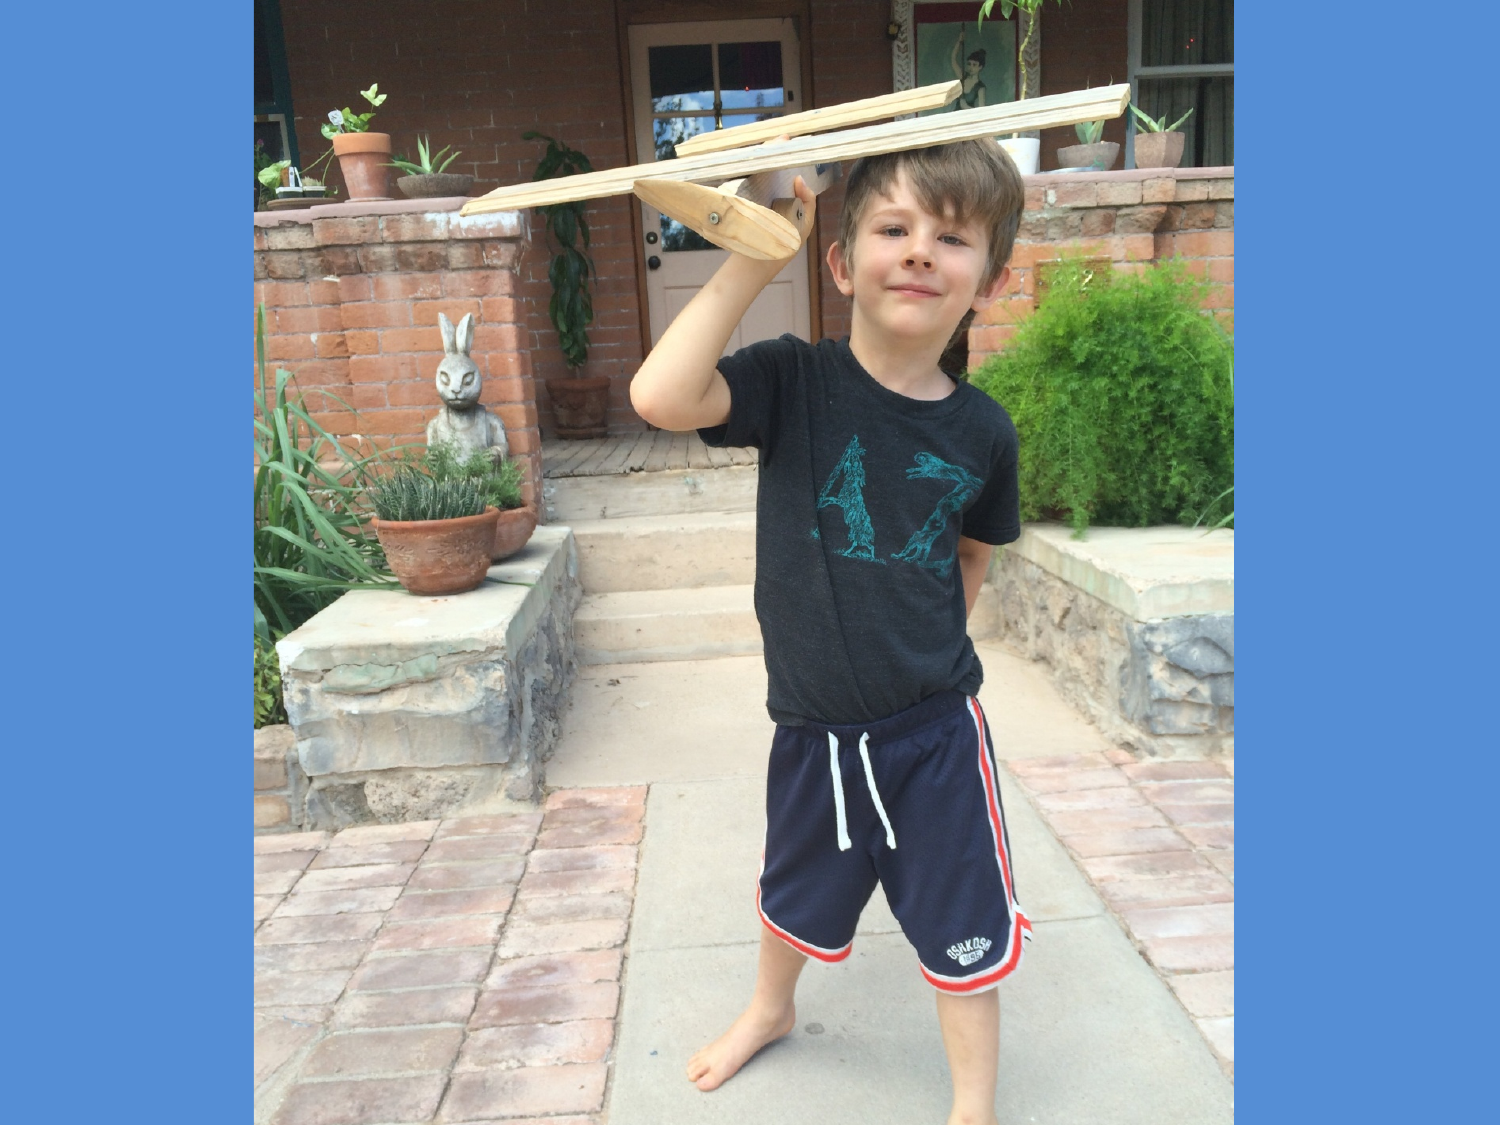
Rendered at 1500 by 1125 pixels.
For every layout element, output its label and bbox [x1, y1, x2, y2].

picture [253, 0, 1235, 1125]
